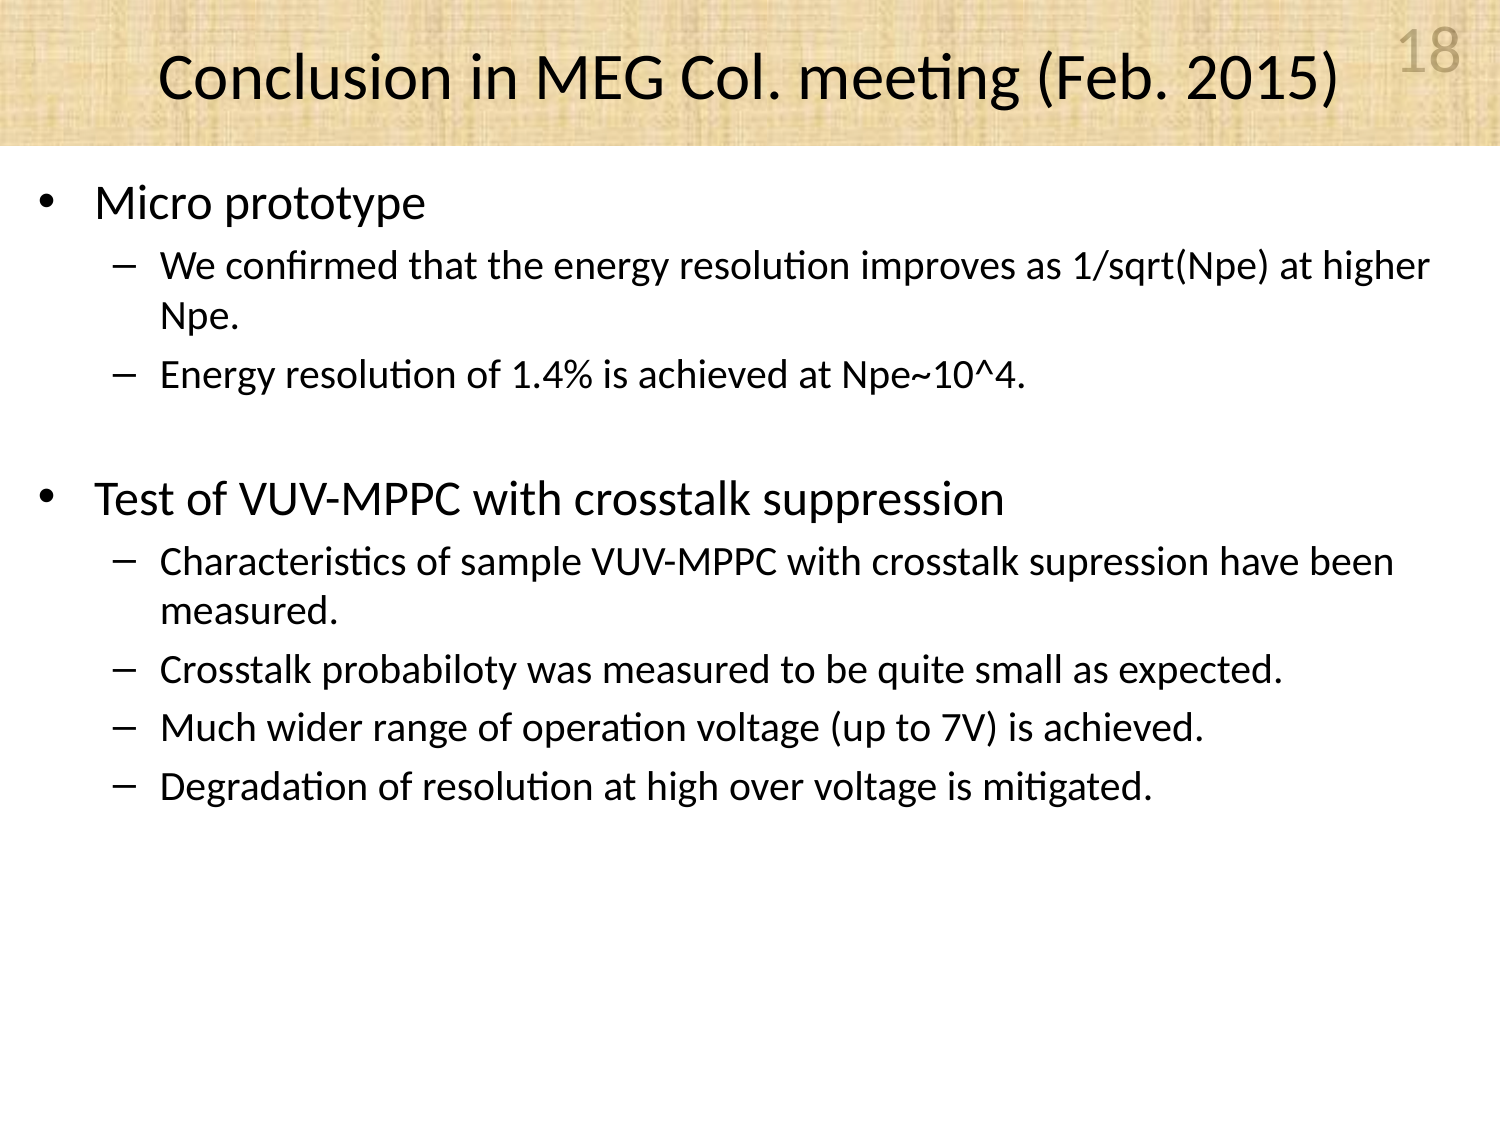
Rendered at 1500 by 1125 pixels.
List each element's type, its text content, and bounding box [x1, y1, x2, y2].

slide_number 18 [1325, 15, 1478, 76]
list Micro prototype We confirmed that the energy resolution improves as 1/sqrt(Npe) at higher Npe. Energy resolution of 1.4% is achieved at Npe~10^4. Test of VUV-MPPC with crosstalk suppression Characteristics of sample VUV-MPPC with crosstalk supression have been measured. Crosstalk probabiloty was measured to be quite small as expected. Much wider range of operation voltage (up to 7V) is achieved. Degradation of resolution at high over voltage is mitigated. [22, 162, 1478, 1028]
title Conclusion in MEG Col. meeting (Feb. 2015) [0, 0, 1500, 146]
